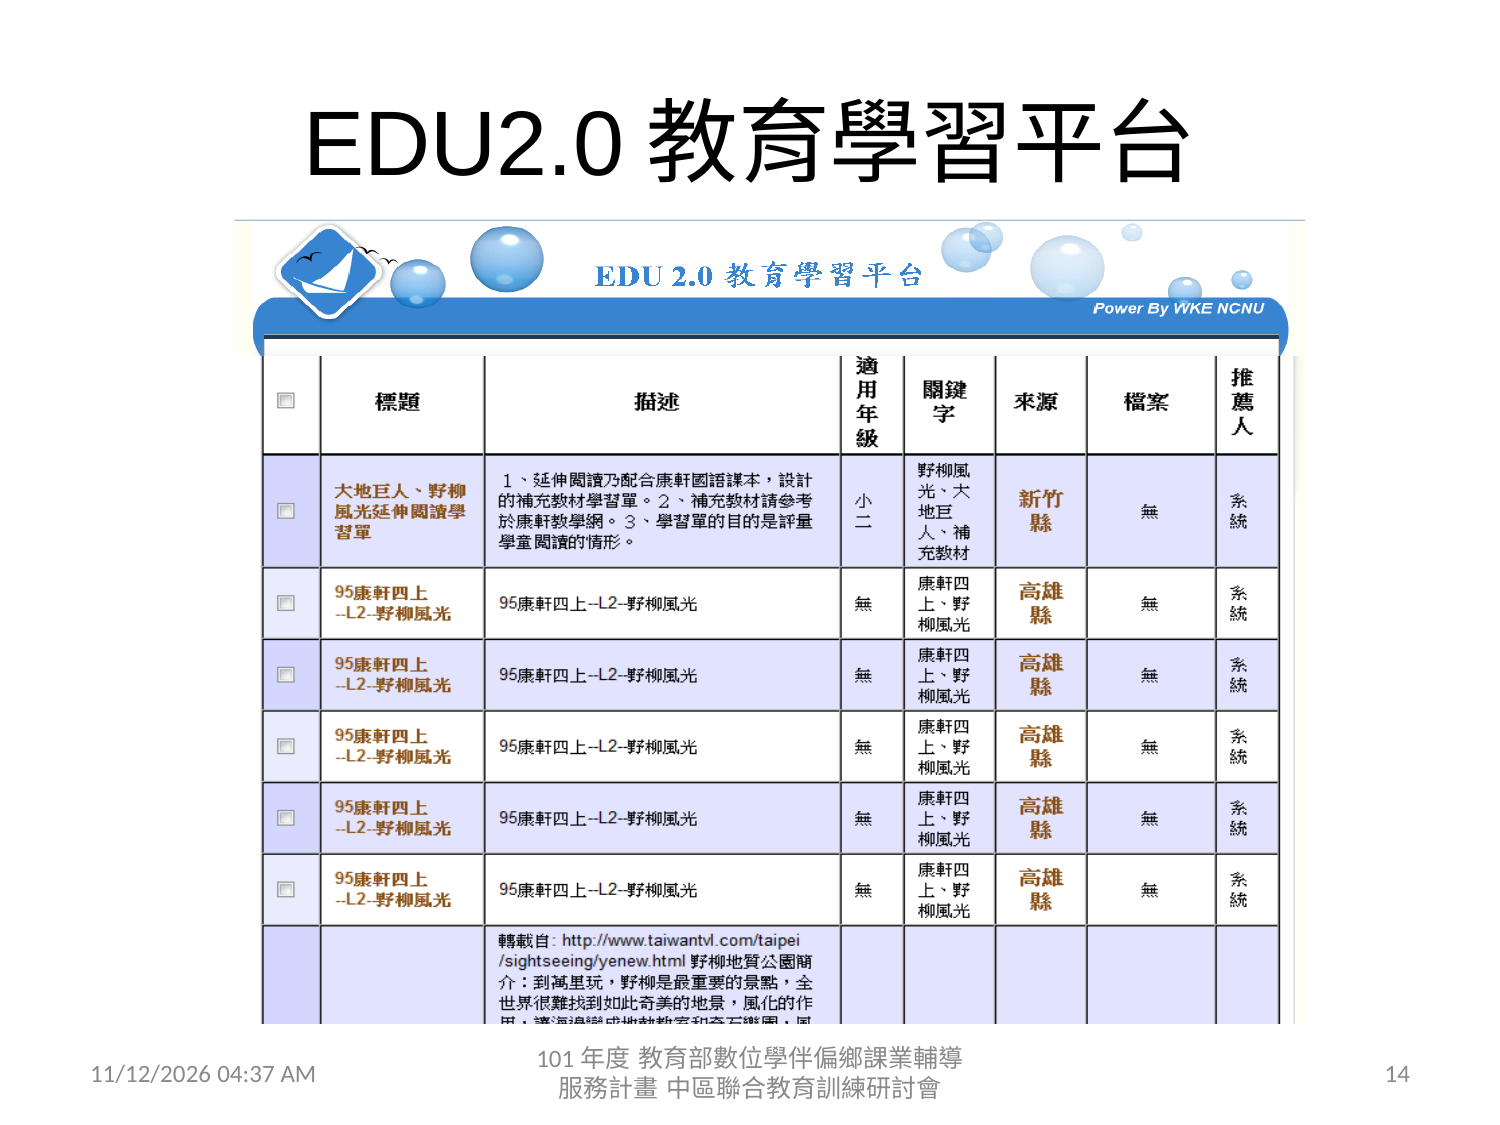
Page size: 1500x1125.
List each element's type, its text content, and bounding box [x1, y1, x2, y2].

title EDU2.0教育學習平台 [75, 45, 1425, 233]
slide_number 二○一三年三月二十二日 [75, 1042, 425, 1103]
footer 101年度 教育部數位學伴偏鄉課業輔導服務計畫 中區聯合教育訓練研討會 [512, 1042, 988, 1103]
slide_number 14 [1074, 1042, 1425, 1103]
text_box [229, 219, 1306, 1024]
